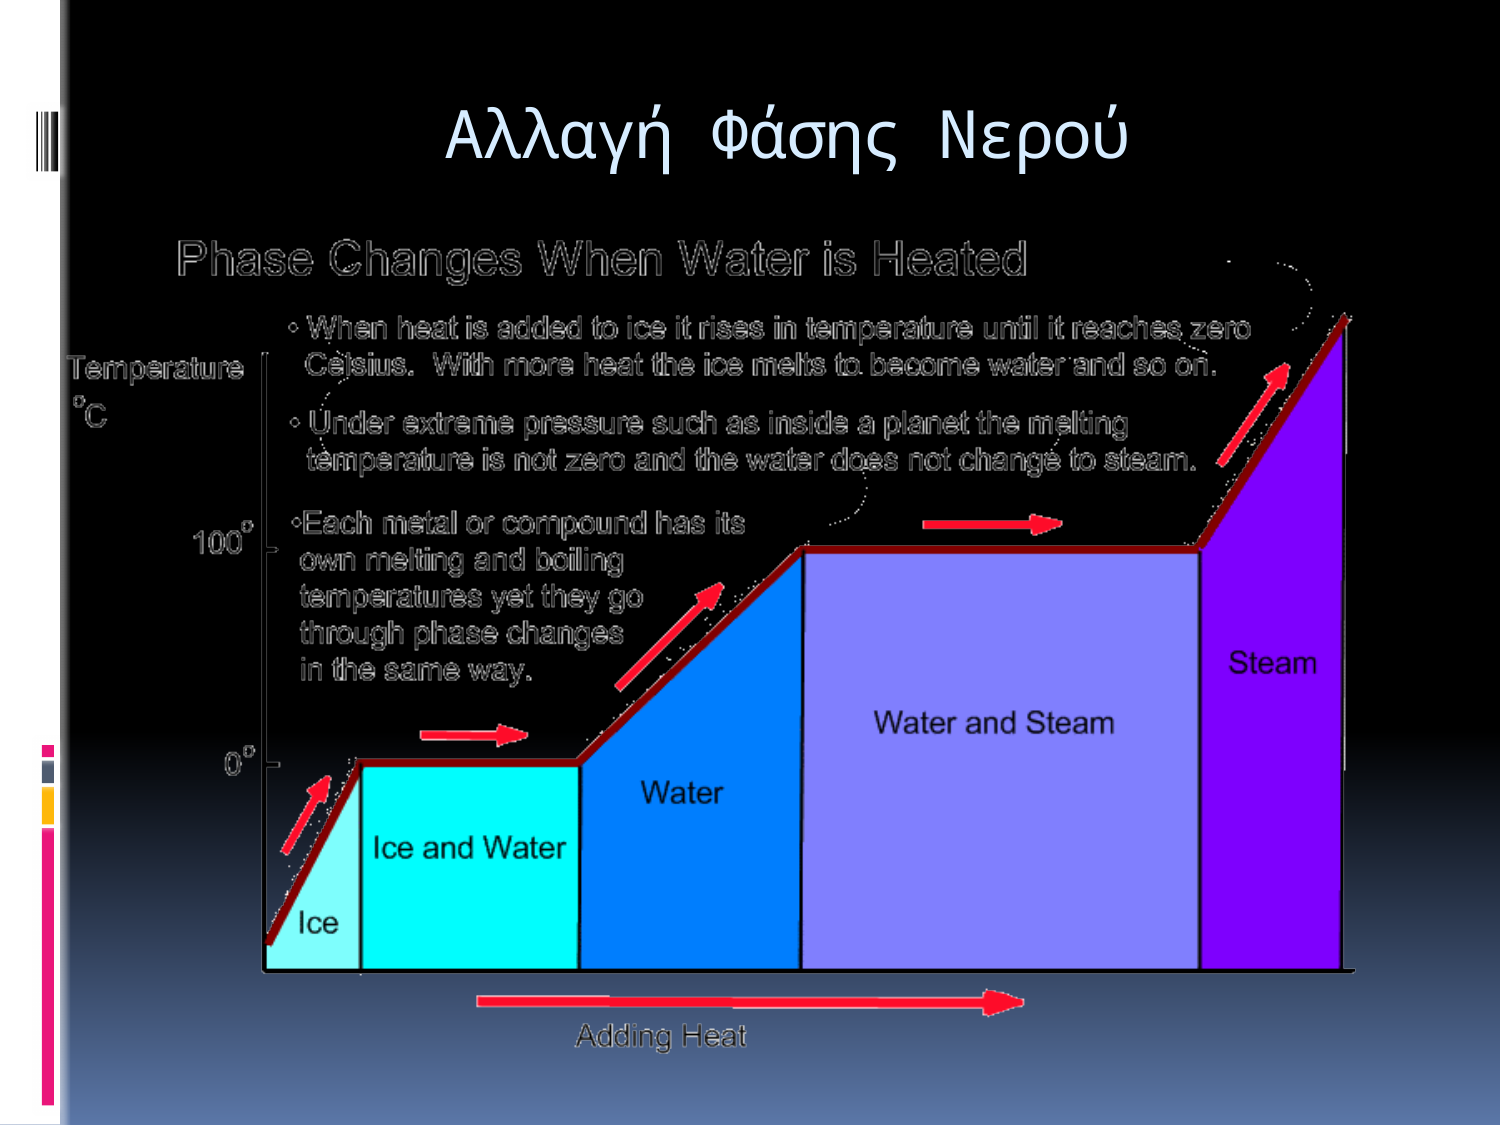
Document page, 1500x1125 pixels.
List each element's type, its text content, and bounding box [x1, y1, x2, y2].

picture [28, 231, 1395, 1059]
title Αλλαγή Φάσης Νερού [150, 83, 1425, 185]
